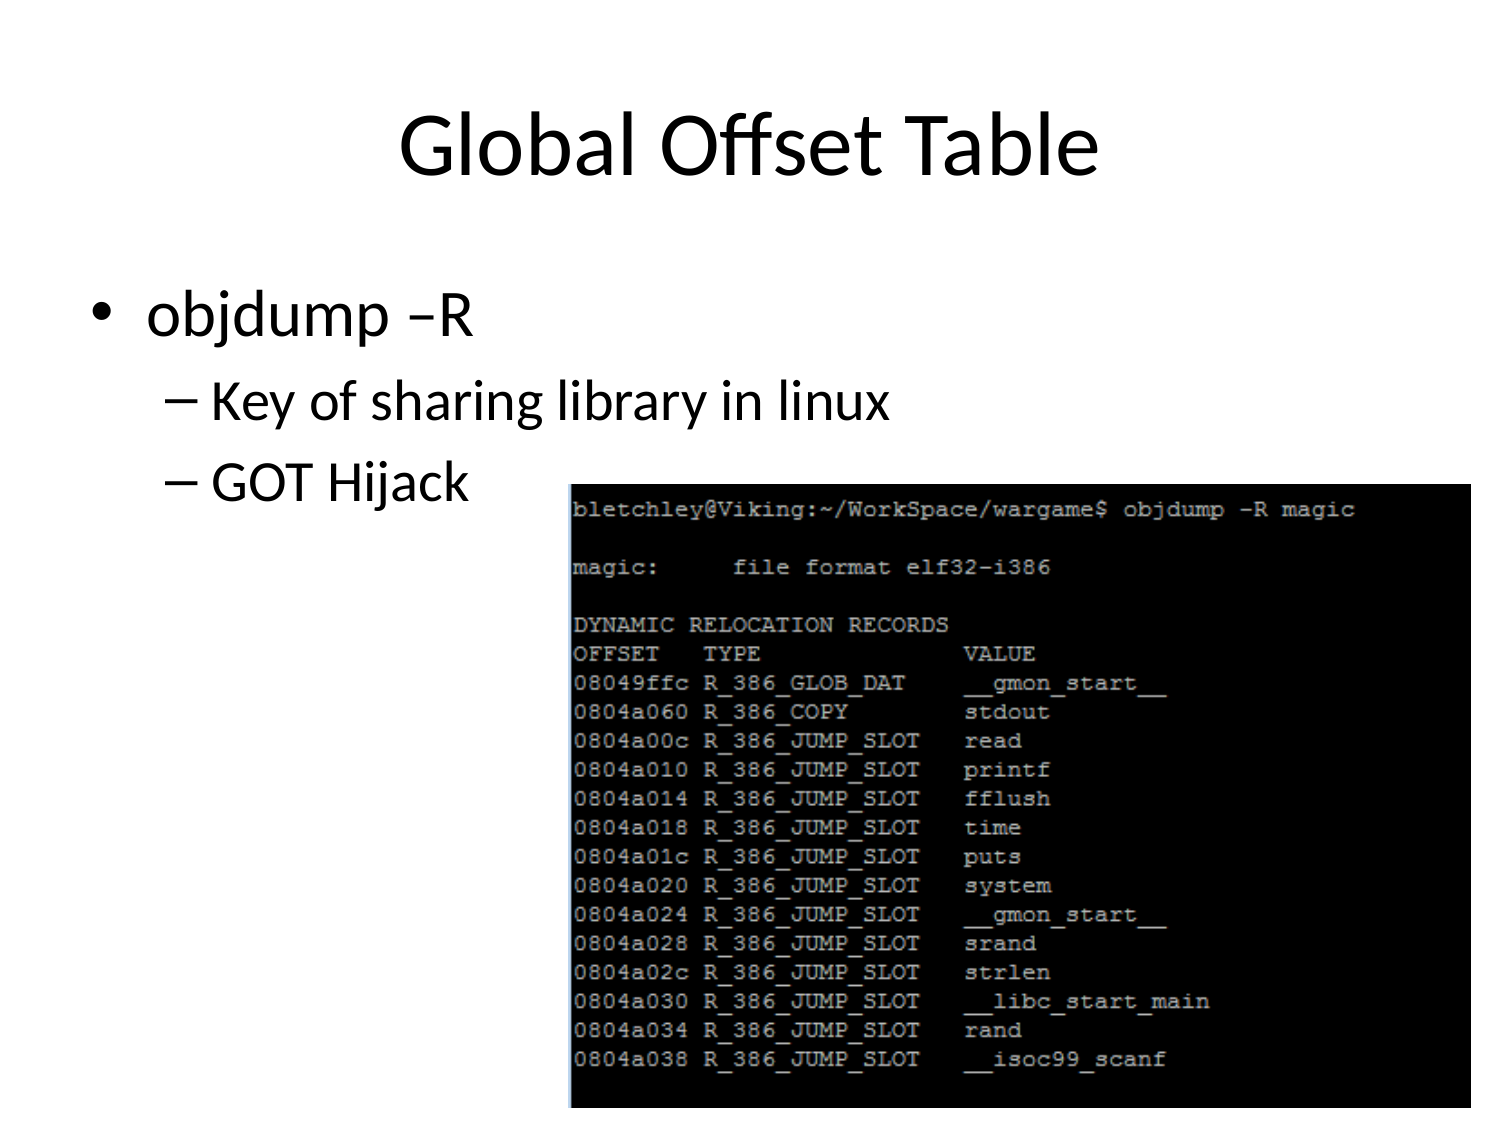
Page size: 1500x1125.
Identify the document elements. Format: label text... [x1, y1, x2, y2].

title Global Offset Table [75, 45, 1425, 233]
list objdump –R Key of sharing library in linux GOT Hijack [75, 262, 1425, 1005]
picture [567, 483, 1471, 1109]
